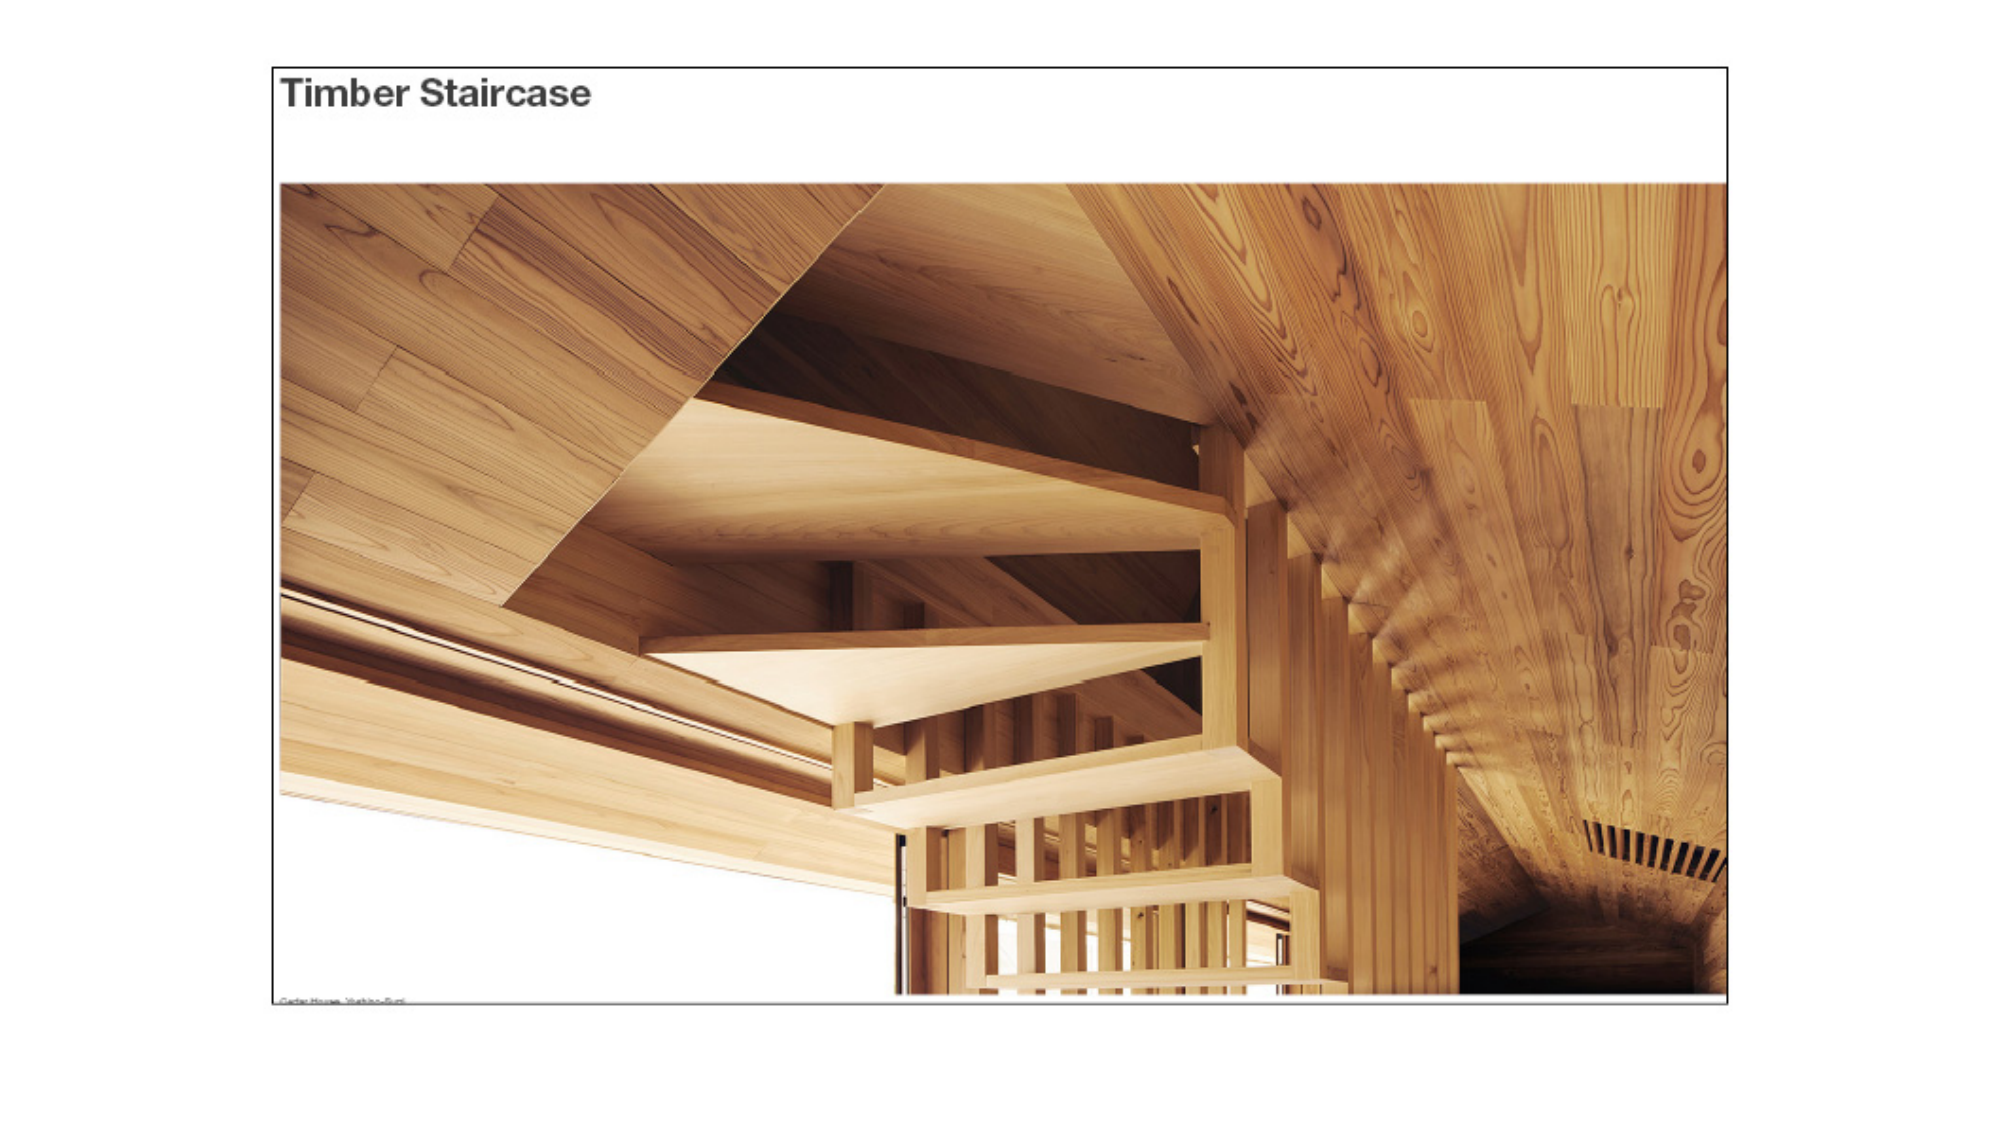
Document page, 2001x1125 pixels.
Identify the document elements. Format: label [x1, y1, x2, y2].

picture [204, 0, 1795, 1125]
